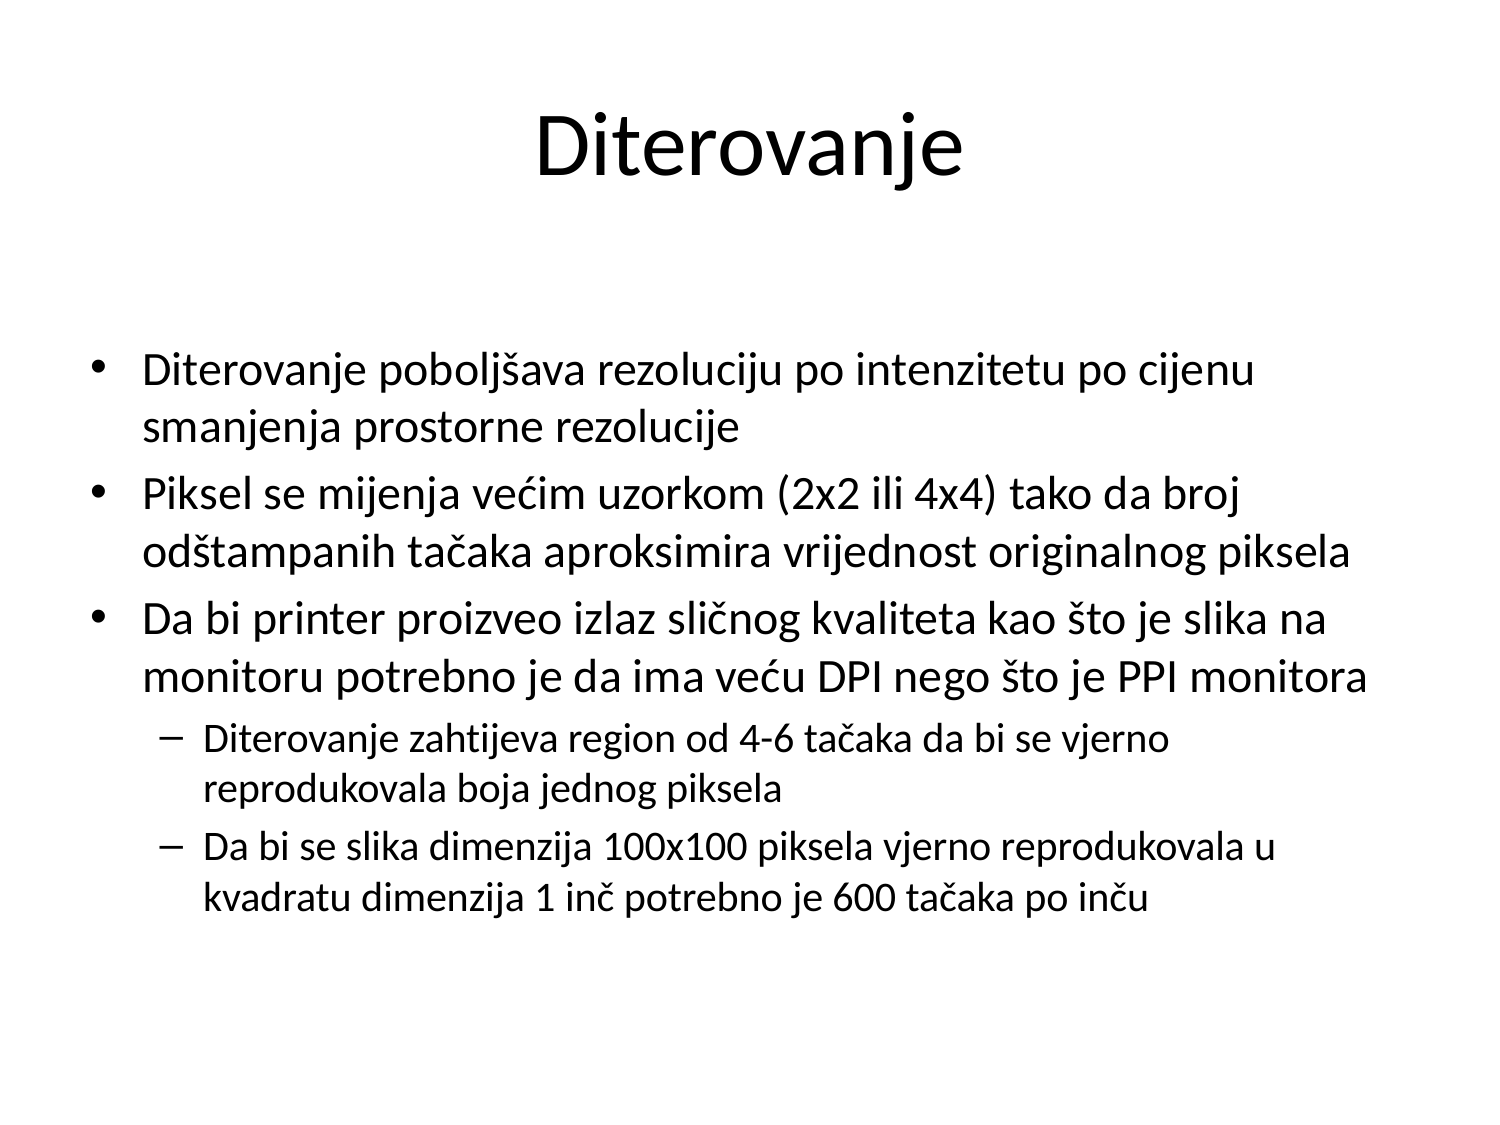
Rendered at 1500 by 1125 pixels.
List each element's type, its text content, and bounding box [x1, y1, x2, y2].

list Diterovanje poboljšava rezoluciju po intenzitetu po cijenu smanjenja prostorne rezolucije Piksel se mijenja većim uzorkom (2x2 ili 4x4) tako da broj odštampanih tačaka aproksimira vrijednost originalnog piksela Da bi printer proizveo izlaz sličnog kvaliteta kao što je slika na monitoru potrebno je da ima veću DPI nego što je PPI monitora Diterovanje zahtijeva region od 4-6 tačaka da bi se vjerno reprodukovala boja jednog piksela Da bi se slika dimenzija 100x100 piksela vjerno reprodukovala u kvadratu dimenzija 1 inč potrebno je 600 tačaka po inču [75, 262, 1425, 1005]
title Diterovanje [75, 45, 1425, 233]
